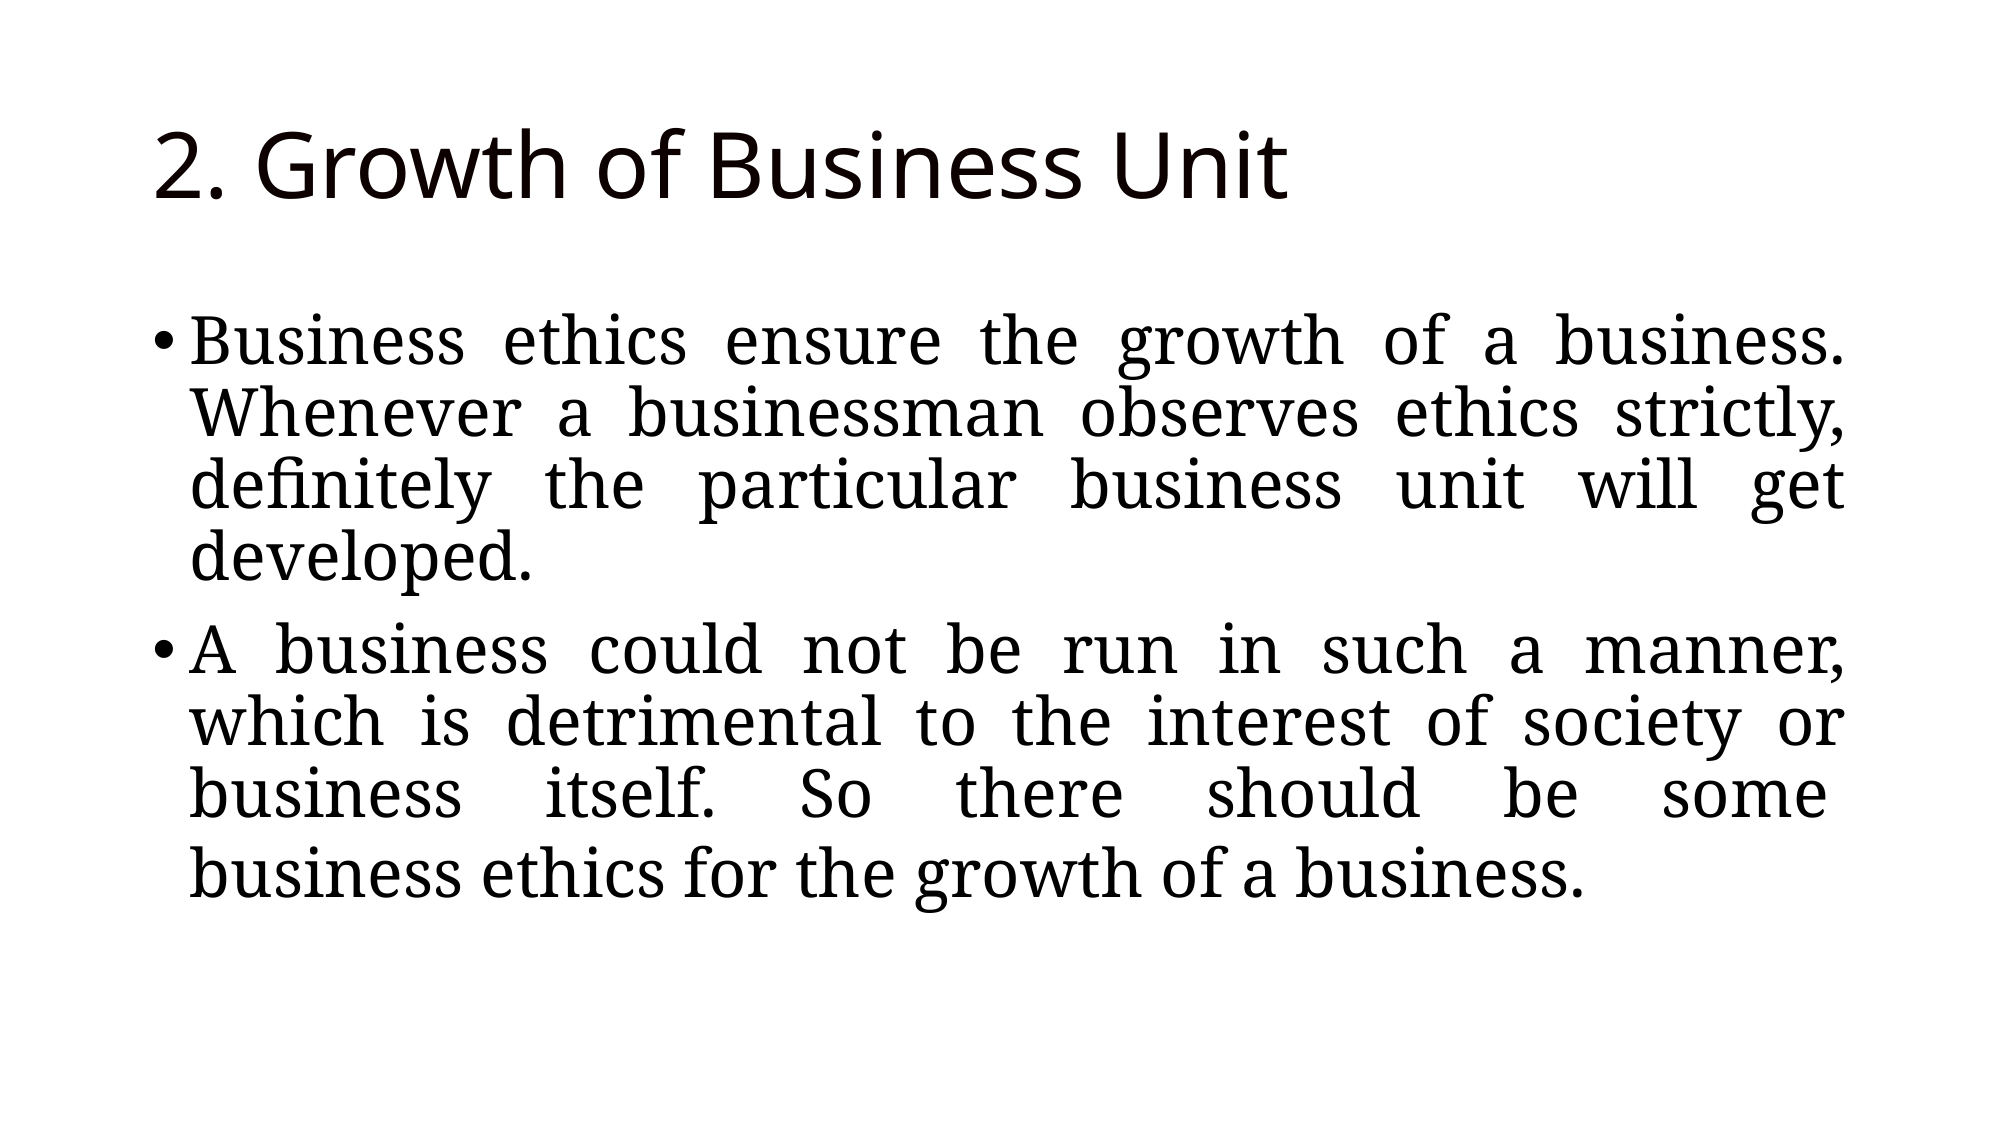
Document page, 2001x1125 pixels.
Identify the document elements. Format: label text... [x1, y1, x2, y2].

title 2. Growth of Business Unit [137, 59, 1863, 278]
list Business ethics ensure the growth of a business. Whenever a businessman observes ethics strictly, definitely the particular business unit will get developed. A business could not be run in such a manner, which is detrimental to the interest of society or business itself. So there should be some business ethics for the growth of a business. [137, 299, 1863, 1014]
